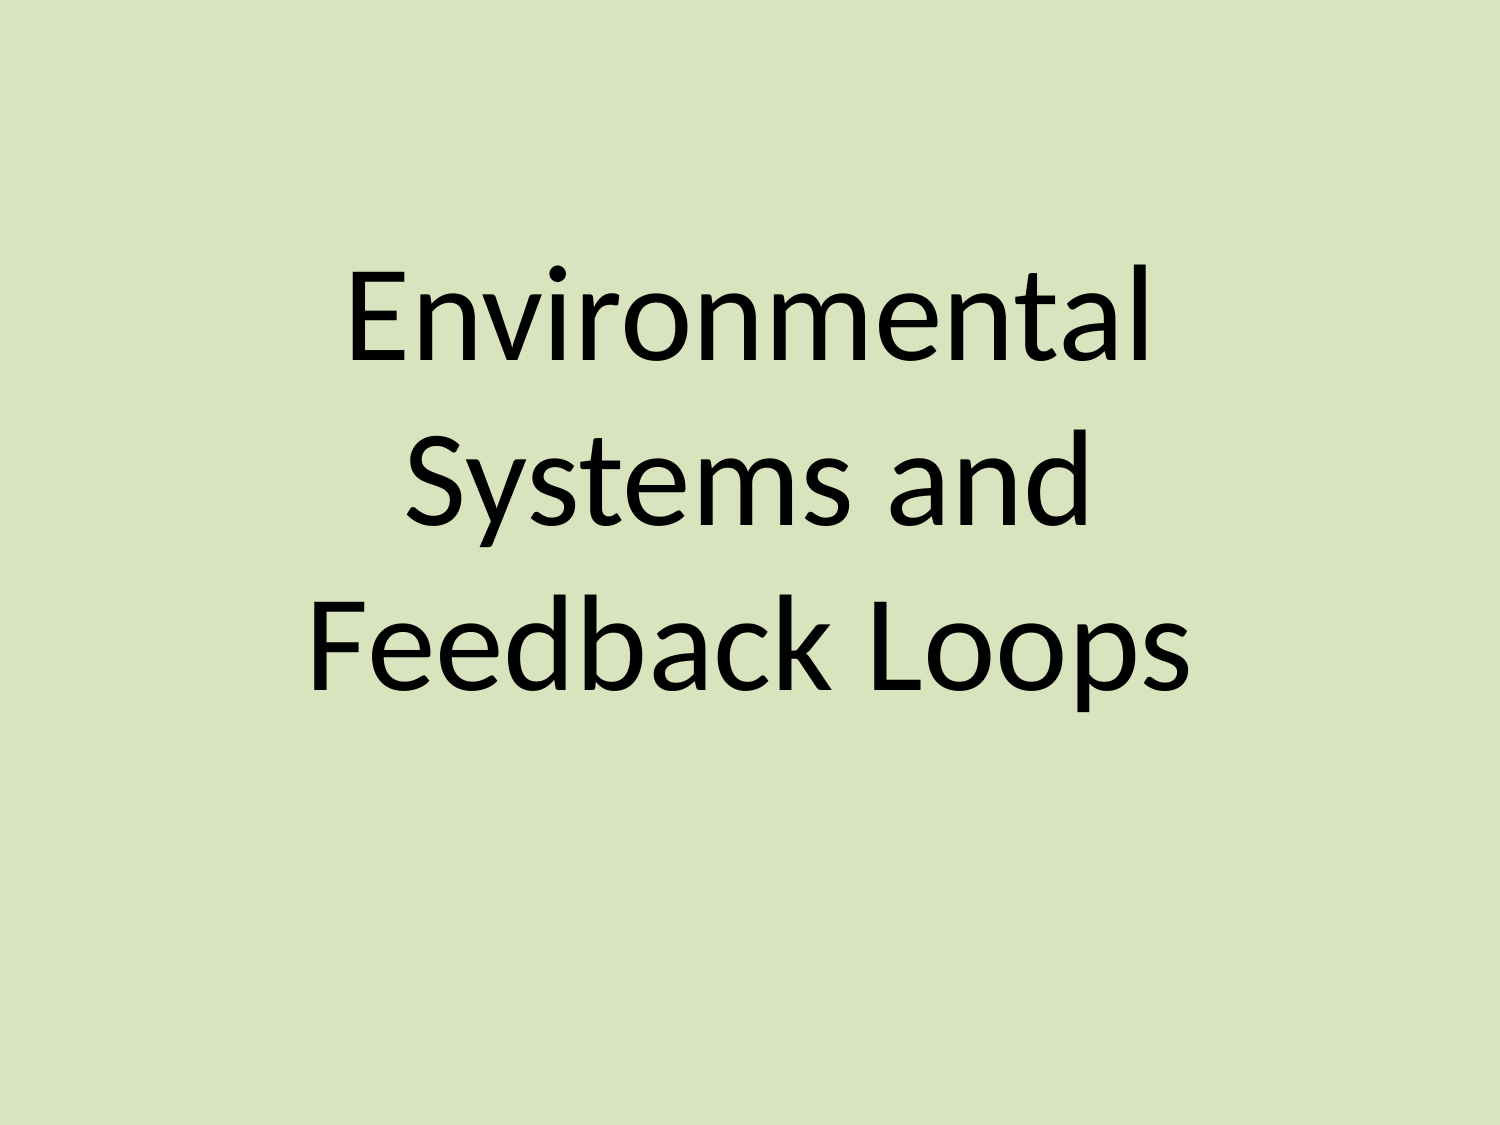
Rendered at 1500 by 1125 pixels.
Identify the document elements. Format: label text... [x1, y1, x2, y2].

title Environmental Systems and Feedback Loops [112, 349, 1388, 591]
